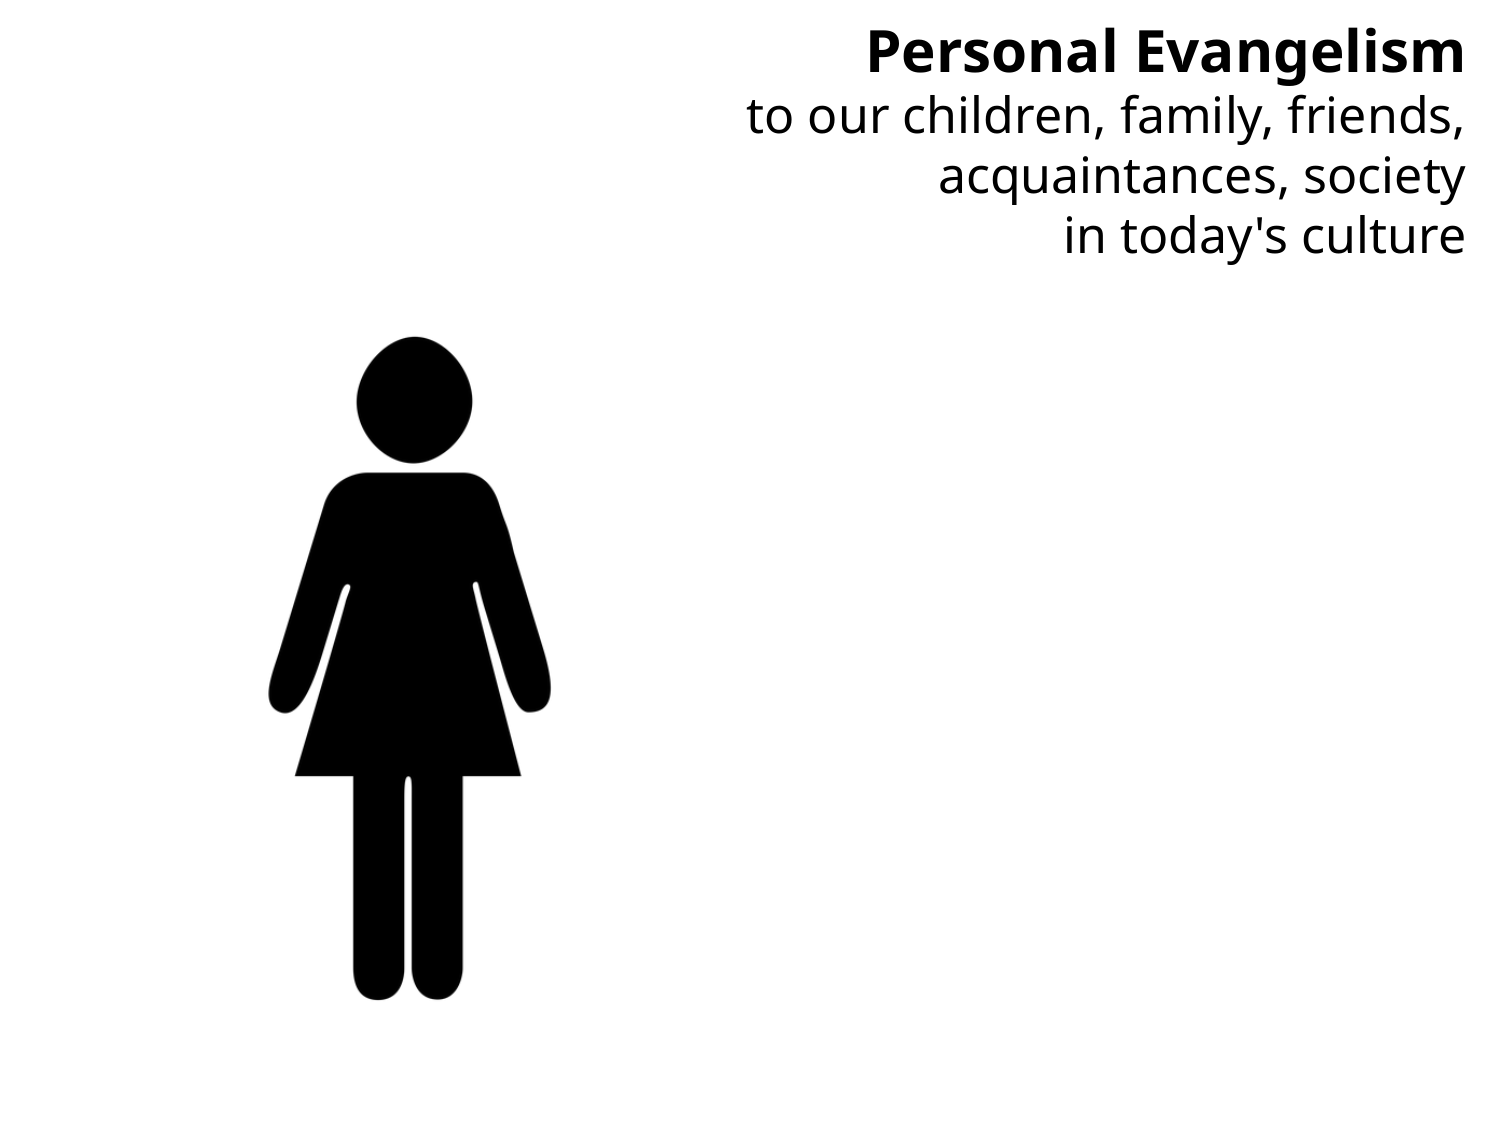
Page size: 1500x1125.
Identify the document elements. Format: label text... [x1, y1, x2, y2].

picture [237, 324, 582, 1013]
text_box Personal Evangelism to our children, family, friends, acquaintances, society in today's culture [536, 0, 1498, 279]
